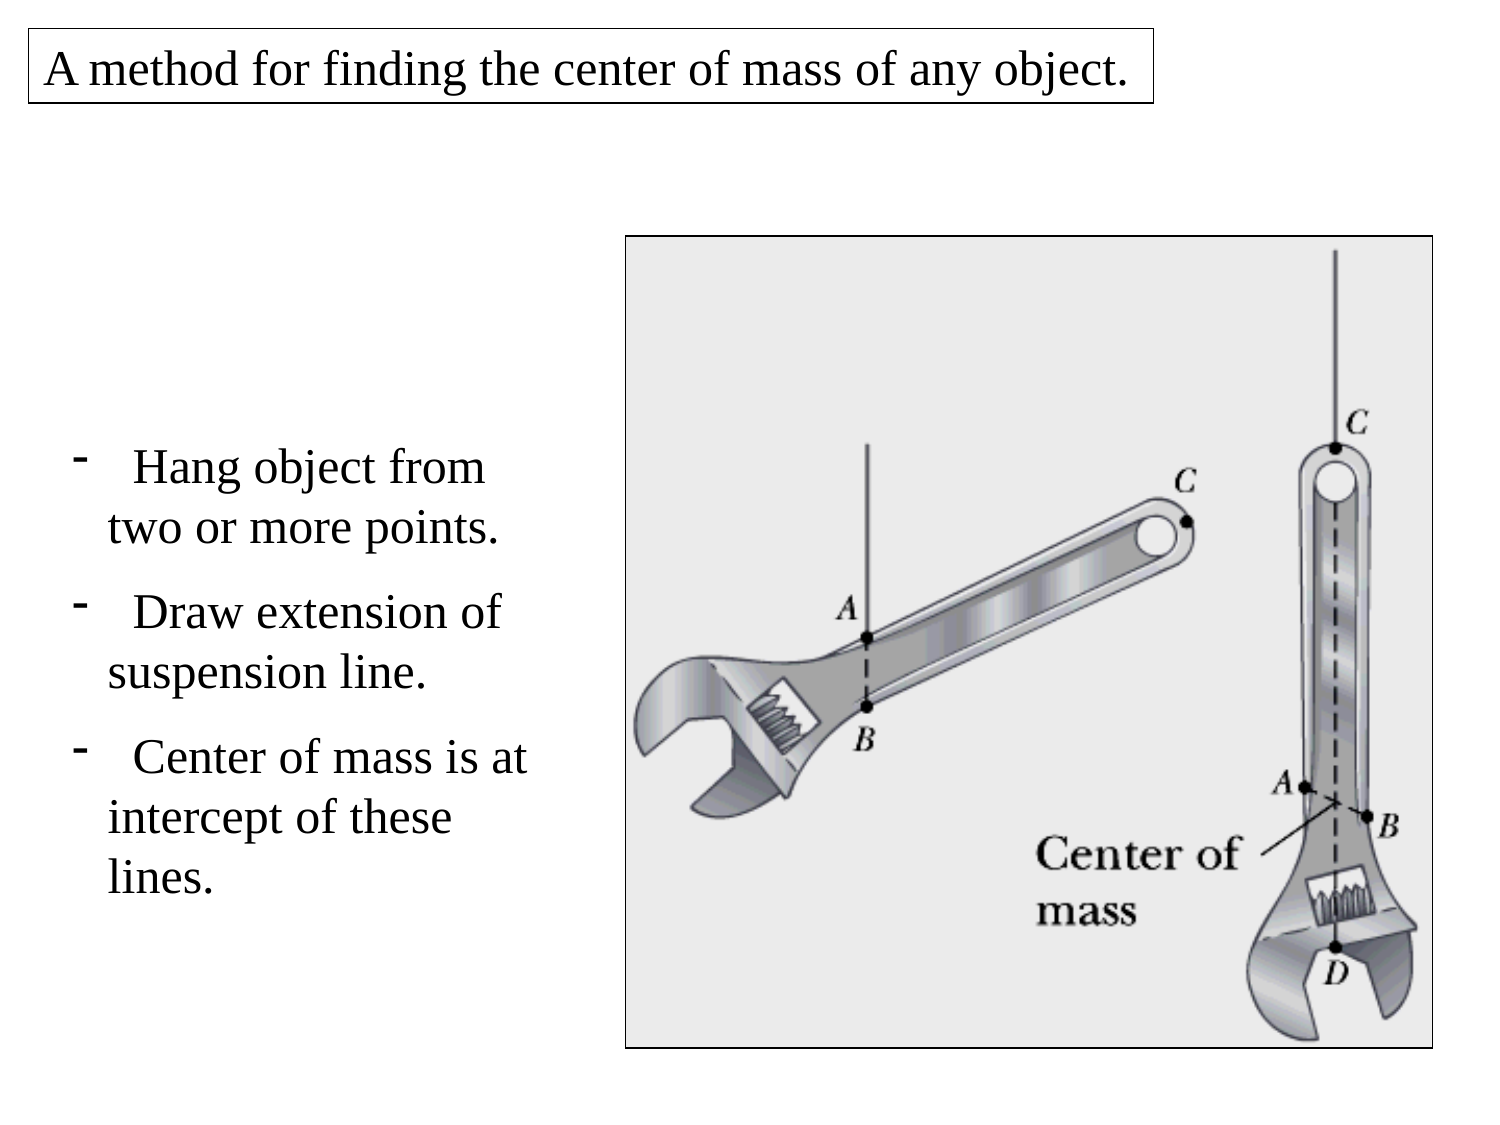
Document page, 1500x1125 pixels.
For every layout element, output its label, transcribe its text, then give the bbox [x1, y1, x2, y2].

picture [625, 236, 1432, 1048]
text_box A method for finding the center of mass of any object. [28, 28, 1154, 104]
text_box Hang object from two or more points. Draw extension of suspension line. Center of mass is at intercept of these lines. [57, 425, 576, 911]
